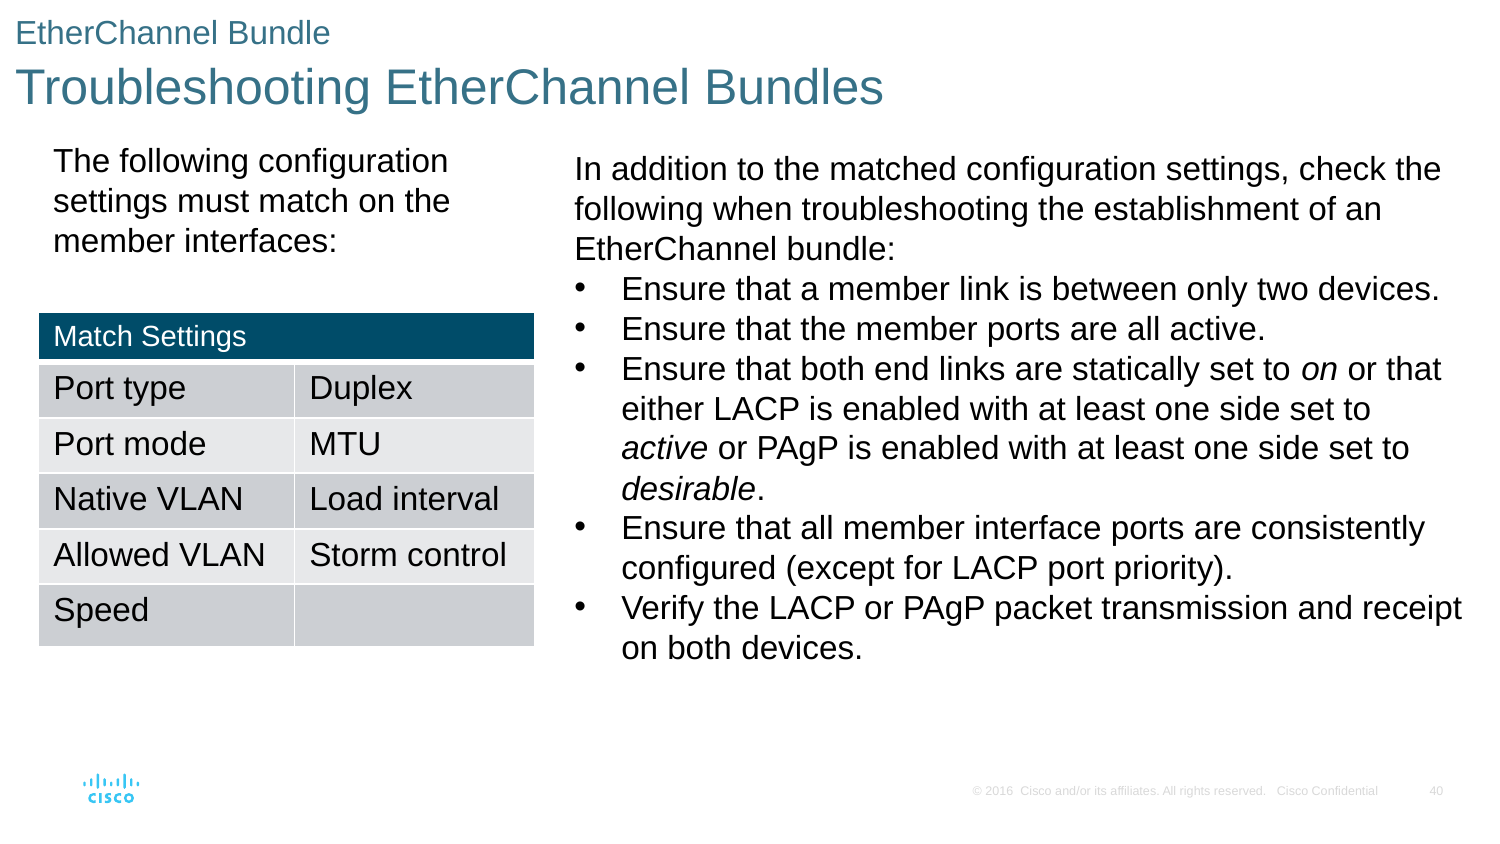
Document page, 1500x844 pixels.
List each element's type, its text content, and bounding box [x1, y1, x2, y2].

text_box In addition to the matched configuration settings, check the following when troubleshooting the establishment of an EtherChannel bundle: Ensure that a member link is between only two devices. Ensure that the member ports are all active. Ensure that both end links are statically set to on or that either LACP is enabled with at least one side set to active or PAgP is enabled with at least one side set to desirable. Ensure that all member interface ports are consistently configured (except for LACP port priority). Verify the LACP or PAgP packet transmission and receipt on both devices. [559, 139, 1481, 674]
text_box The following configuration settings must match on the member interfaces: [38, 131, 543, 266]
table_cell Port mode [39, 419, 294, 472]
table_cell Port type [39, 365, 294, 417]
table_cell Storm control [295, 530, 534, 583]
title EtherChannel Bundle Troubleshooting EtherChannel Bundles [0, 0, 1467, 109]
table_header Match Settings [39, 313, 534, 359]
table_cell Duplex [295, 365, 534, 417]
table_cell Load interval [295, 474, 534, 528]
table_cell MTU [295, 419, 534, 472]
table_cell Native VLAN [39, 474, 294, 528]
table_cell Allowed VLAN [39, 530, 294, 583]
table_cell Speed [39, 585, 294, 646]
table_cell [295, 585, 534, 646]
